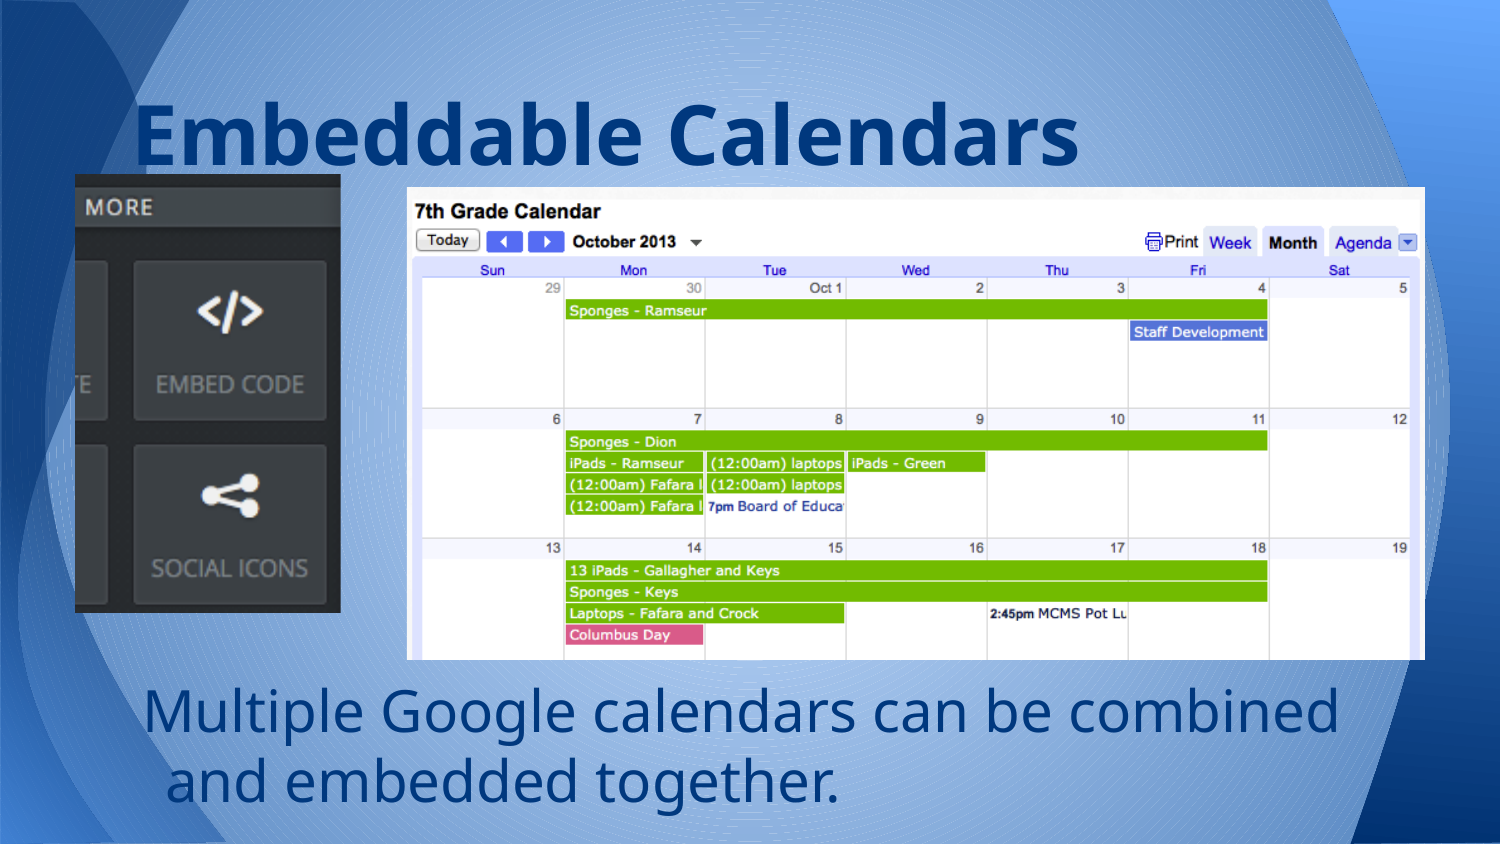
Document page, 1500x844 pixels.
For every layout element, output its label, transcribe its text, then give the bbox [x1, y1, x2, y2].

text_box [75, 174, 341, 613]
text_box [406, 187, 1425, 660]
title Embeddable Calendars [75, 33, 1425, 197]
list Multiple Google calendars can be combined and embedded together. [93, 659, 1425, 823]
